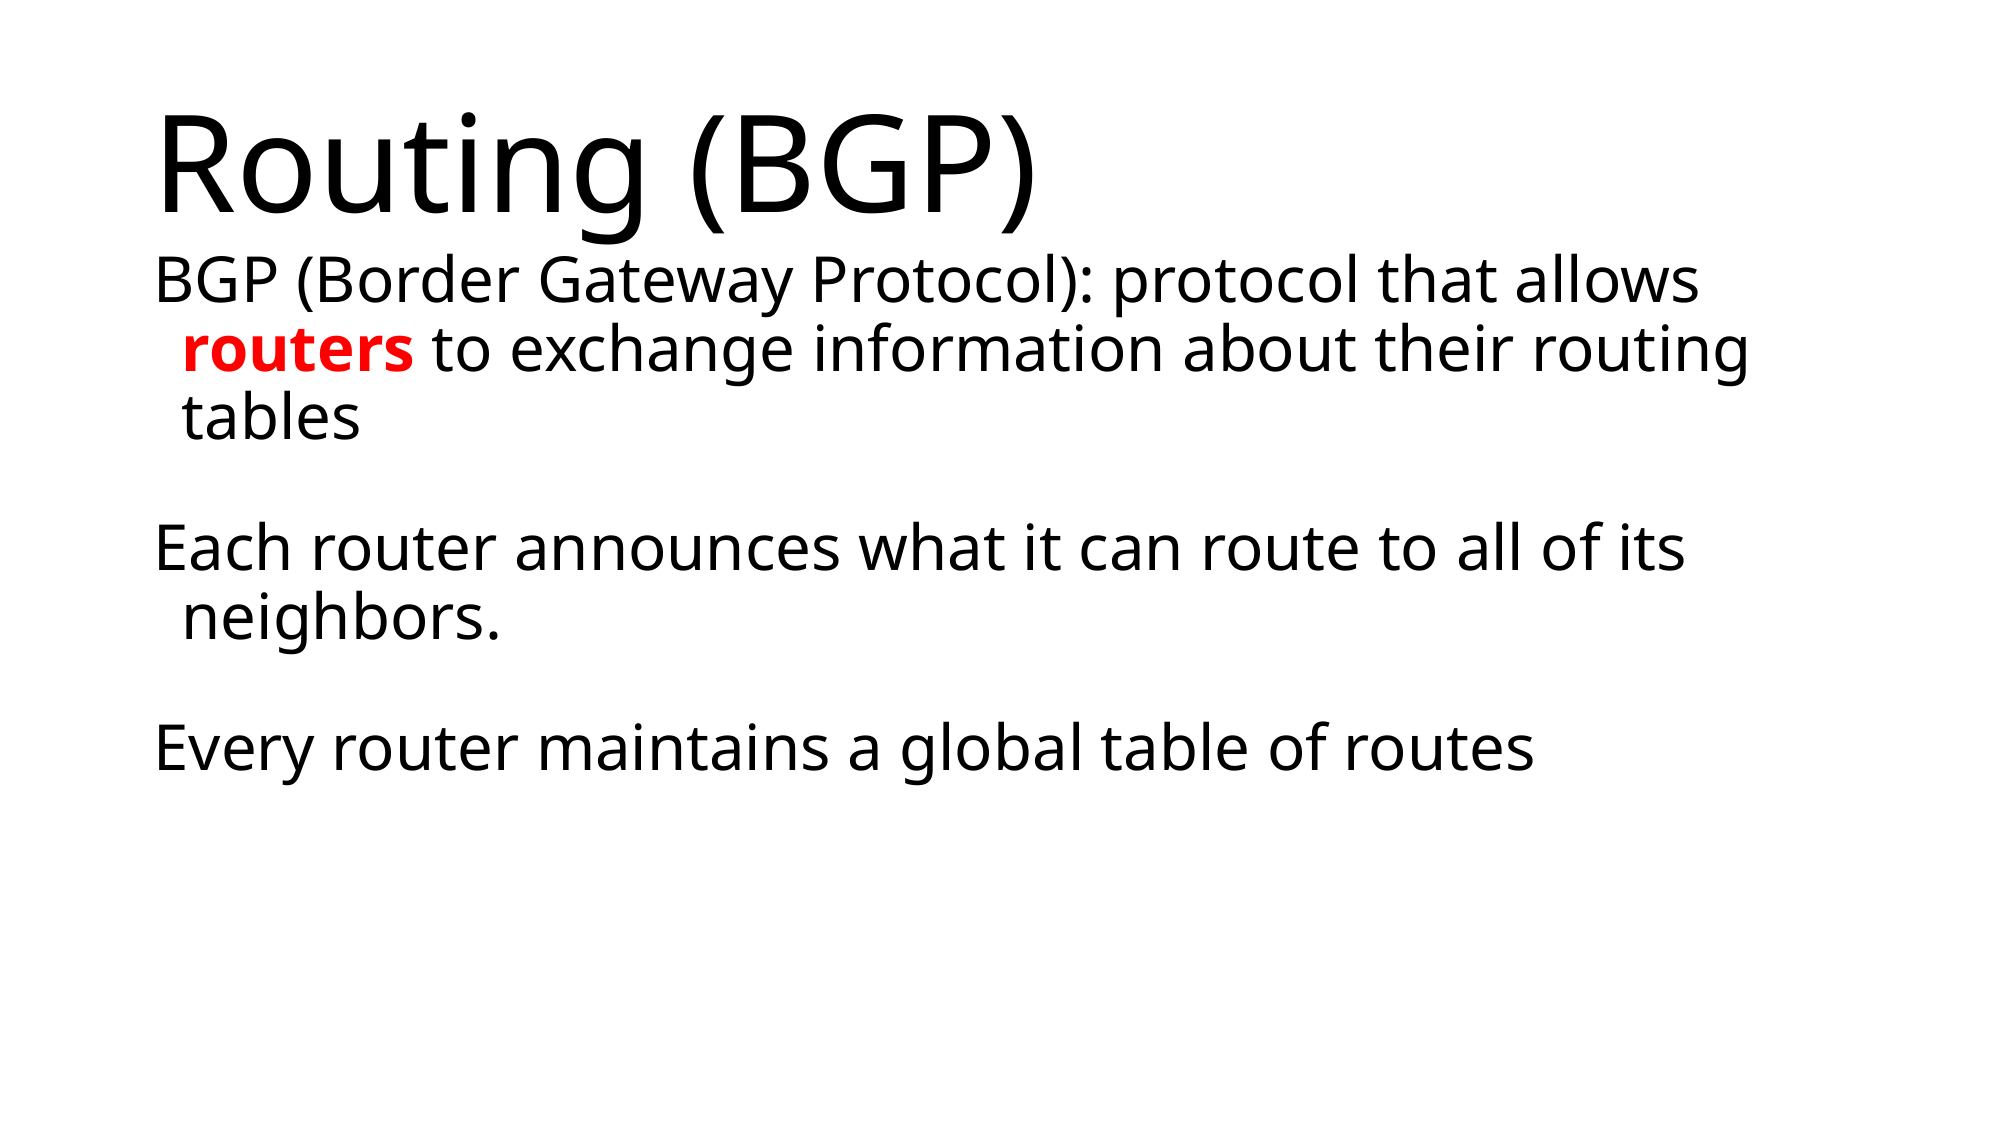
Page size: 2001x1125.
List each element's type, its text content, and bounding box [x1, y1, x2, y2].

title Routing (BGP) [137, 59, 1863, 278]
list BGP (Border Gateway Protocol): protocol that allows routers to exchange information about their routing tables Each router announces what it can route to all of its neighbors. Every router maintains a global table of routes [138, 240, 1862, 963]
